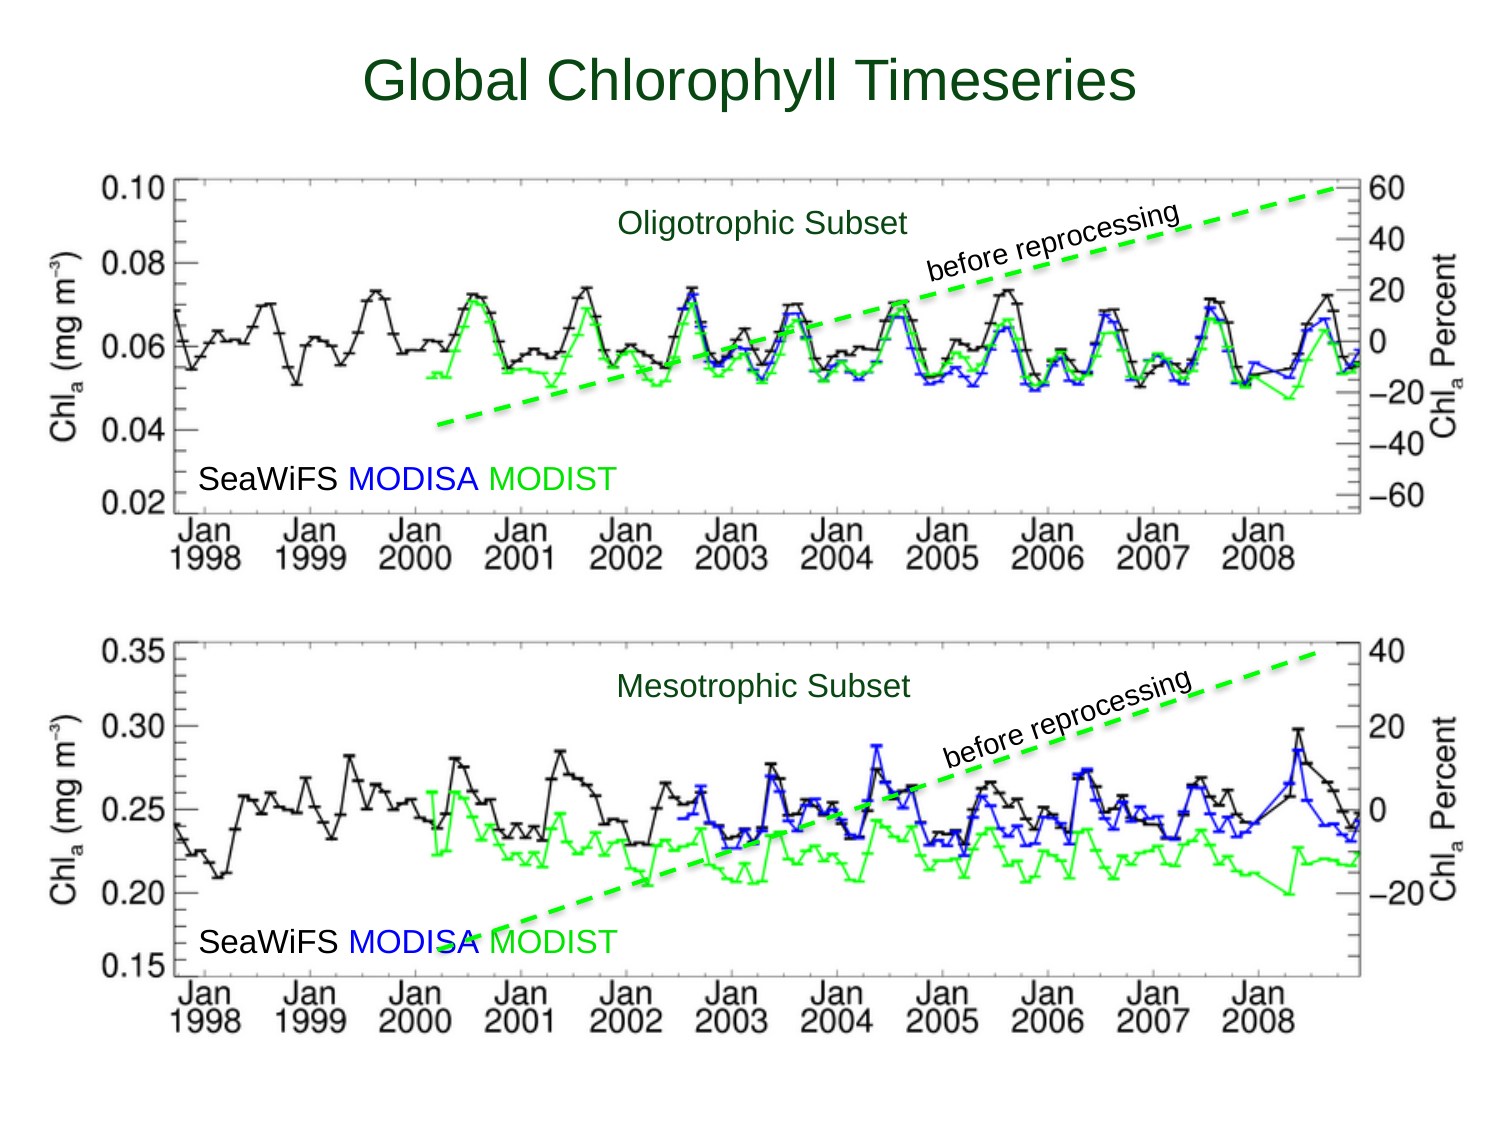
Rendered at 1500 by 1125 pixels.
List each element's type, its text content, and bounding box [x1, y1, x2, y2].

title Global Chlorophyll Timeseries [74, 24, 1426, 123]
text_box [437, 187, 1338, 951]
picture [0, 124, 1500, 1088]
